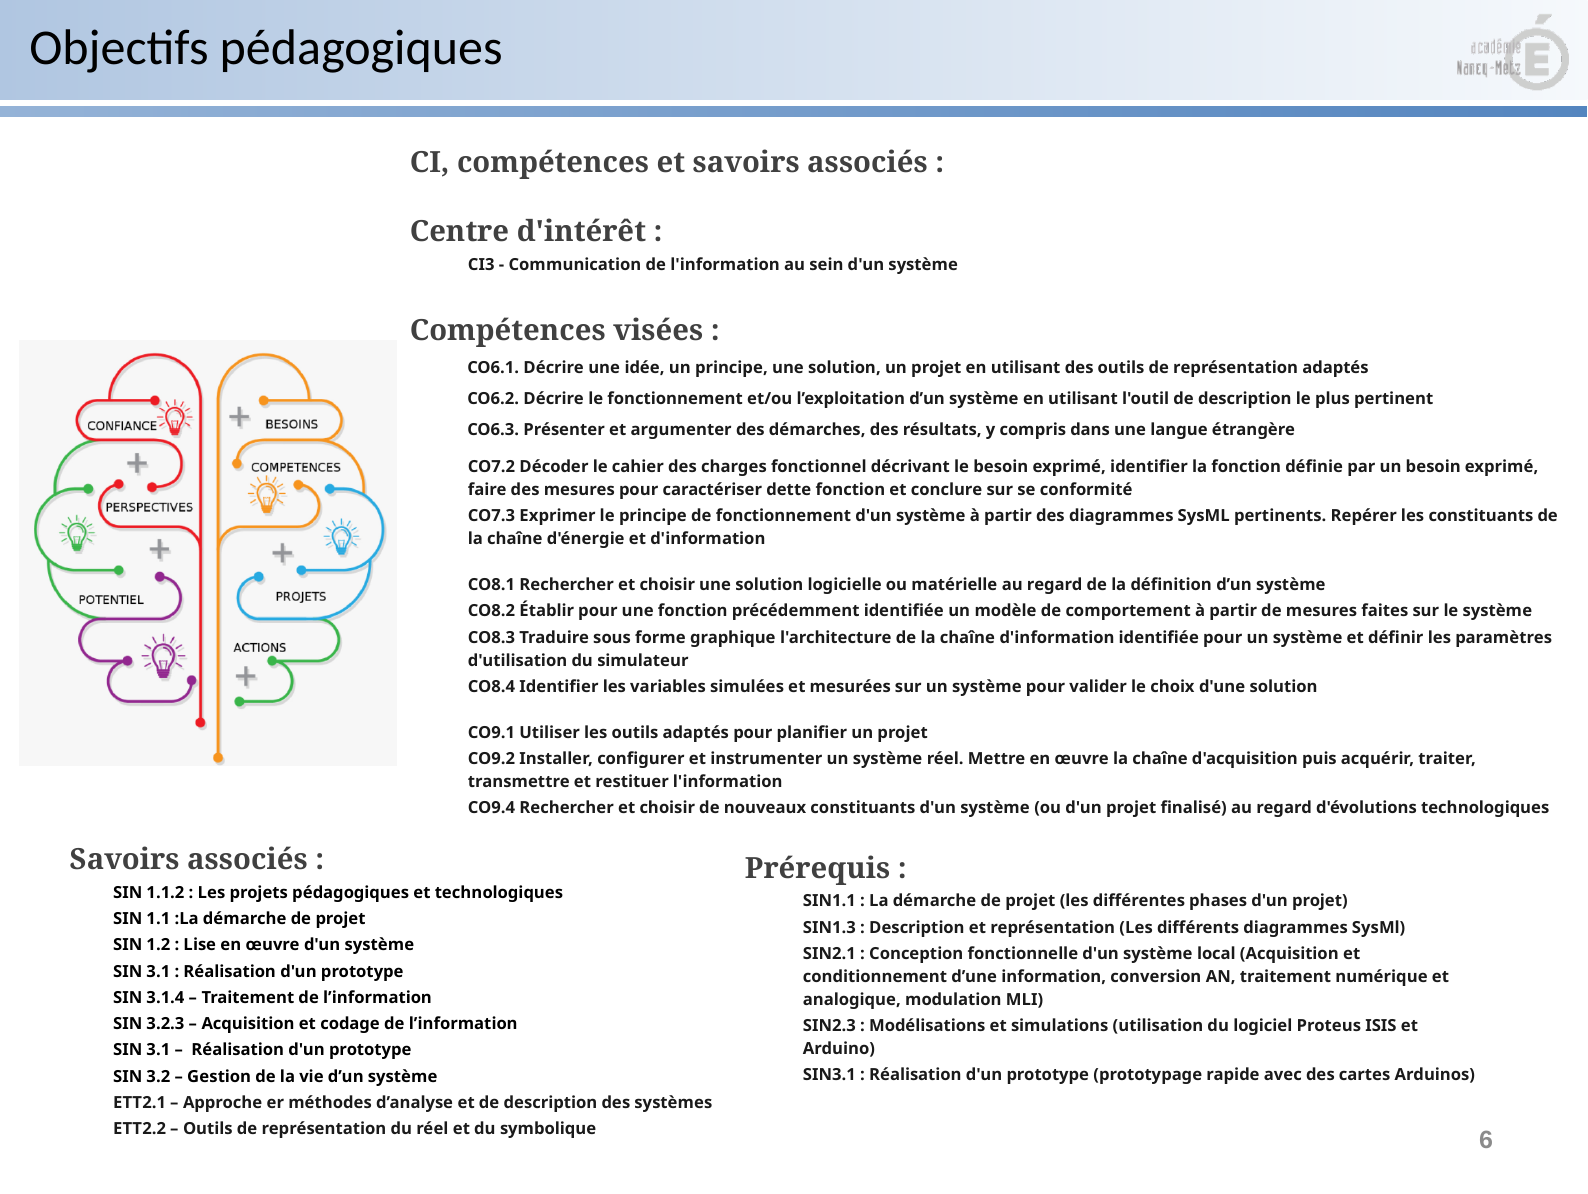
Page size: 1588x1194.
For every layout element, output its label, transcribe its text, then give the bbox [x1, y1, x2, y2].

text_box [0, 0, 1588, 102]
picture [18, 340, 398, 766]
slide_number 6 [1137, 1106, 1509, 1171]
picture [1454, 7, 1573, 93]
text_box [0, 105, 1588, 119]
text_box Prérequis : SIN1.1 : La démarche de projet (les différentes phases d'un projet) SIN1.3 : Description et représentation (Les différents diagrammes SysMl) SIN2.1 : Conception fonctionnelle d'un système local (Acquisition et conditionnement d’une information, conversion AN, traitement numérique et analogique, modulation MLI) SIN2.3 : Modélisations et simulations (utilisation du logiciel Proteus ISIS et Arduino) SIN3.1 : Réalisation d'un prototype (prototypage rapide avec des cartes Arduinos) [739, 836, 1509, 1092]
text_box CI, compétences et savoirs associés : Centre d'intérêt : CI3 - Communication de l'information au sein d'un système Compétences visées : CO6.1. Décrire une idée, un principe, une solution, un projet en utilisant des outils de représentation adaptés CO6.2. Décrire le fonctionnement et/ou l’exploitation d’un système en utilisant l'outil de description le plus pertinent CO6.3. Présenter et argumenter des démarches, des résultats, y compris dans une langue étrangère CO7.2 Décoder le cahier des charges fonctionnel décrivant le besoin exprimé, identifier la fonction définie par un besoin exprimé, faire des mesures pour caractériser dette fonction et conclure sur se conformité CO7.3 Exprimer le principe de fonctionnement d'un système à partir des diagrammes SysML pertinents. Repérer les constituants de la chaîne d'énergie et d'information CO8.1 Rechercher et choisir une solution logicielle ou matérielle au regard de la définition d’un système CO8.2 Établir pour une fonction précédemment identifiée un modèle de comportement à partir de mesures faites sur le système CO8.3 Traduire sous forme graphique l'architecture de la chaîne d'information identifiée pour un système et définir les paramètres d'utilisation du simulateur CO8.4 Identifier les variables simulées et mesurées sur un système pour valider le choix d'une solution CO9.1 Utiliser les outils adaptés pour planifier un projet CO9.2 Installer, configurer et instrumenter un système réel. Mettre en œuvre la chaîne d'acquisition puis acquérir, traiter, transmettre et restituer l'information CO9.4 Rechercher et choisir de nouveaux constituants d'un système (ou d'un projet finalisé) au regard d'évolutions technologiques [379, 119, 1587, 825]
text_box Objectifs pédagogiques [14, 6, 1453, 82]
text_box Savoirs associés : SIN 1.1.2 : Les projets pédagogiques et technologiques SIN 1.1 :La démarche de projet SIN 1.2 : Lise en œuvre d'un système SIN 3.1 : Réalisation d'un prototype SIN 3.1.4 – Traitement de l’information SIN 3.2.3 – Acquisition et codage de l’information SIN 3.1 – Réalisation d'un prototype SIN 3.2 – Gestion de la vie d’un système ETT2.1 – Approche er méthodes d’analyse et de description des systèmes ETT2.2 – Outils de représentation du réel et du symbolique [39, 828, 739, 1172]
